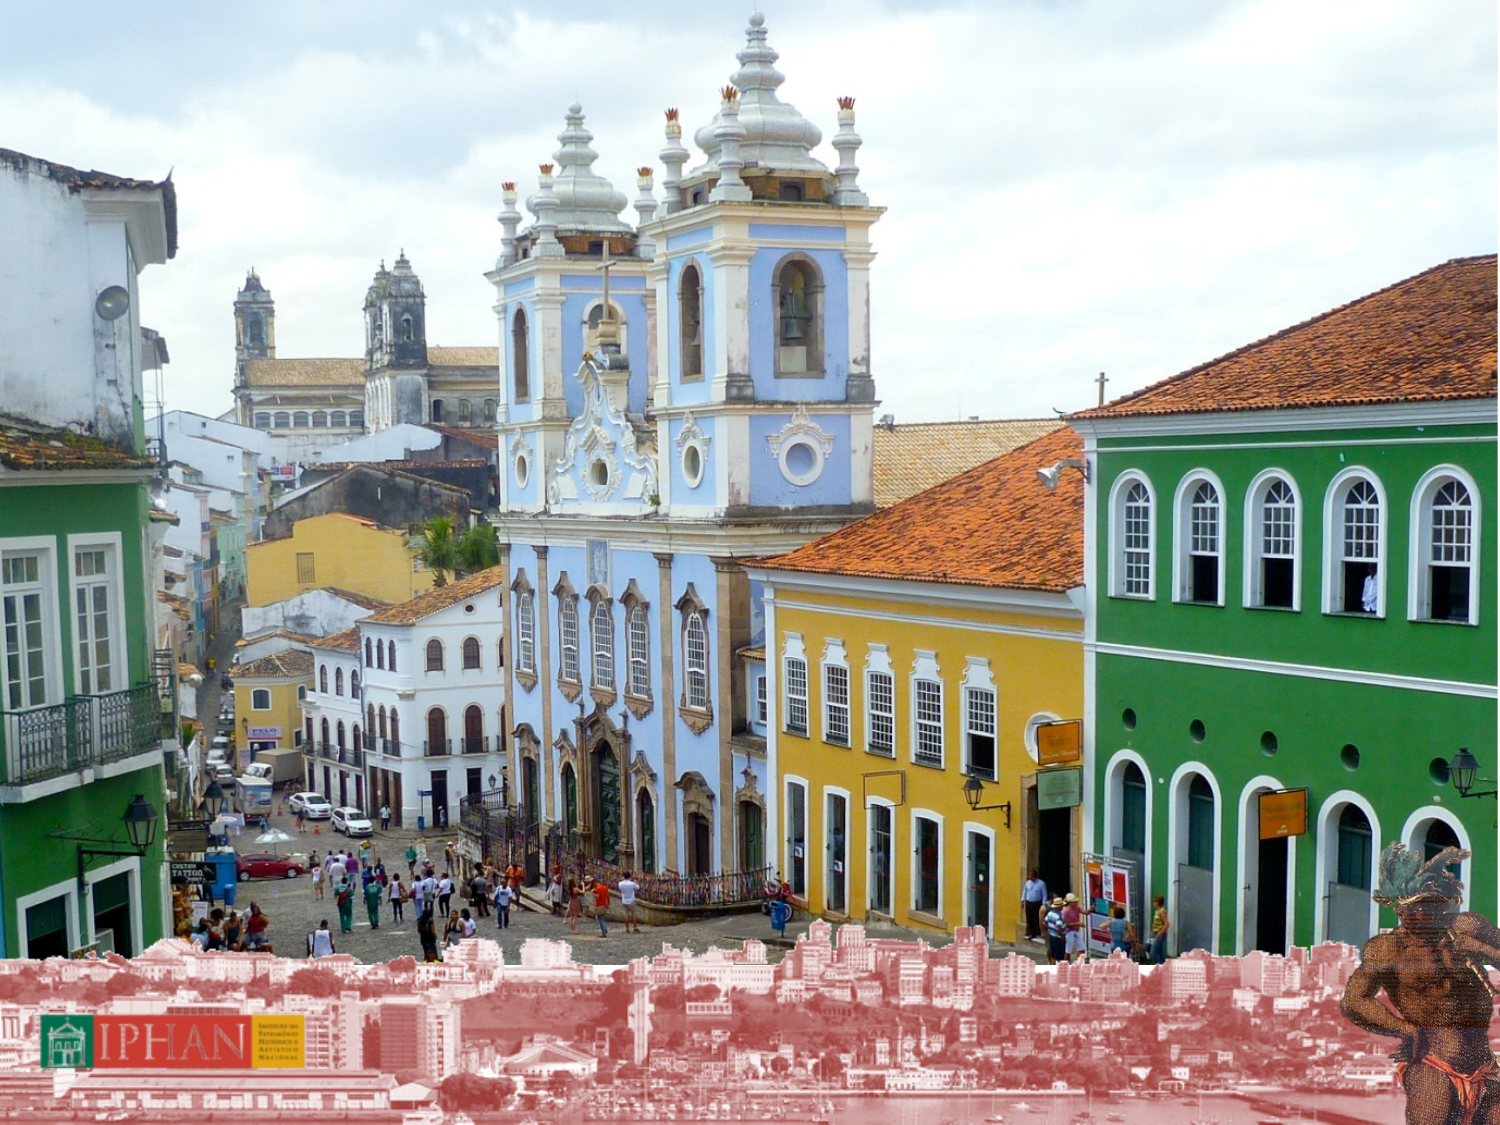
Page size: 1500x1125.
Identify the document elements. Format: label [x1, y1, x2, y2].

text_box [1324, 818, 1500, 1125]
picture [0, 0, 1498, 1125]
